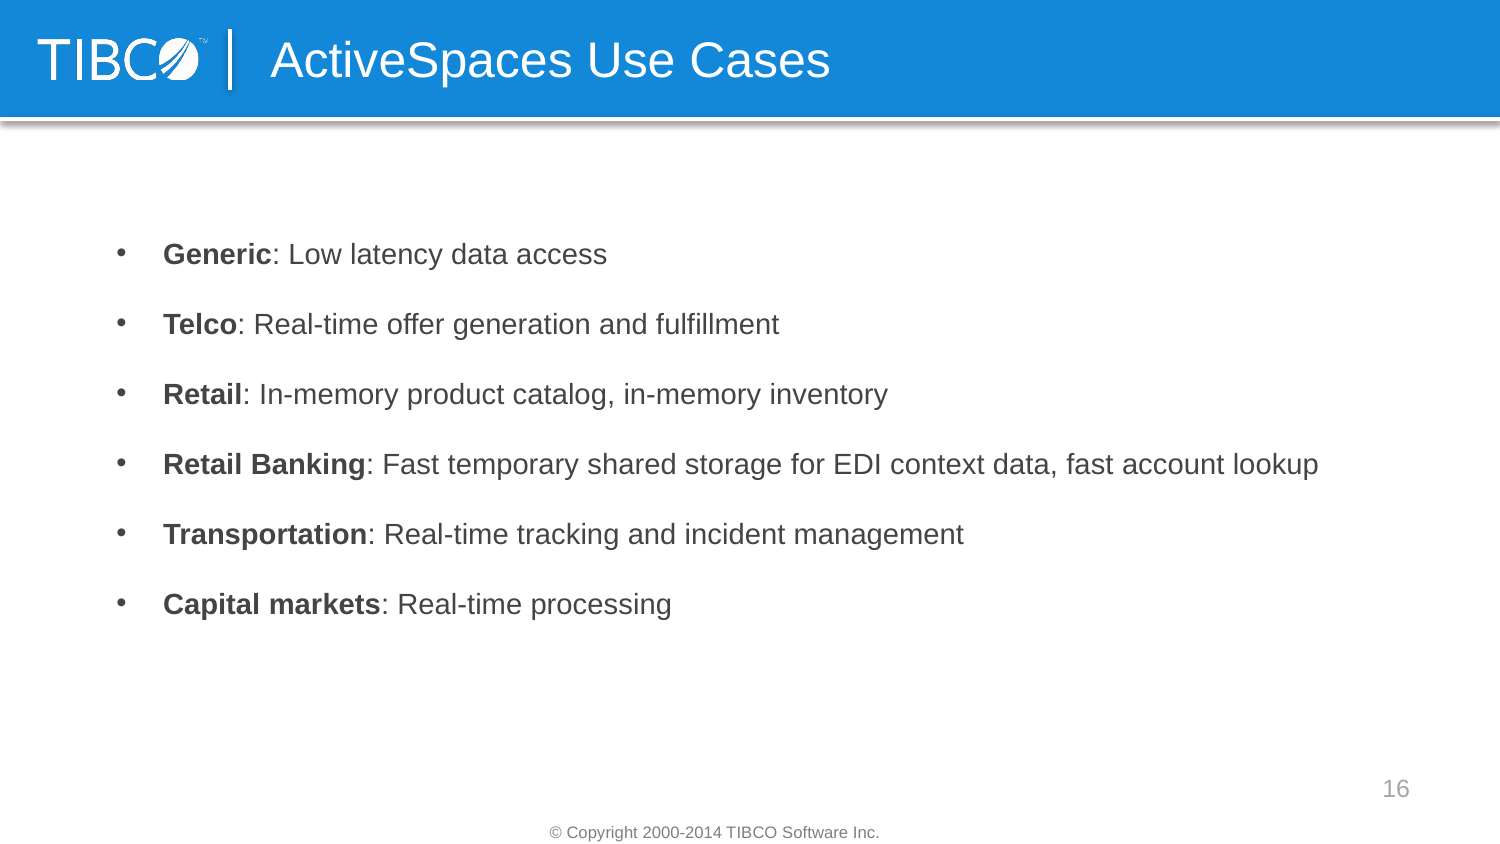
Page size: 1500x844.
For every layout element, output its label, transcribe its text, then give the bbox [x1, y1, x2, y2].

list ActiveSpaces Use Cases [255, 19, 1483, 105]
footer © Copyright 2000-2014 TIBCO Software Inc. [477, 809, 953, 844]
slide_number 16 [1074, 765, 1425, 811]
text_box Generic: Low latency data access Telco: Real-time offer generation and fulfillment Retail: In-memory product catalog, in-memory inventory Retail Banking: Fast temporary shared storage for EDI context data, fast account lookup Transportation: Real-time tracking and incident management Capital markets: Real-time processing [101, 192, 1425, 698]
